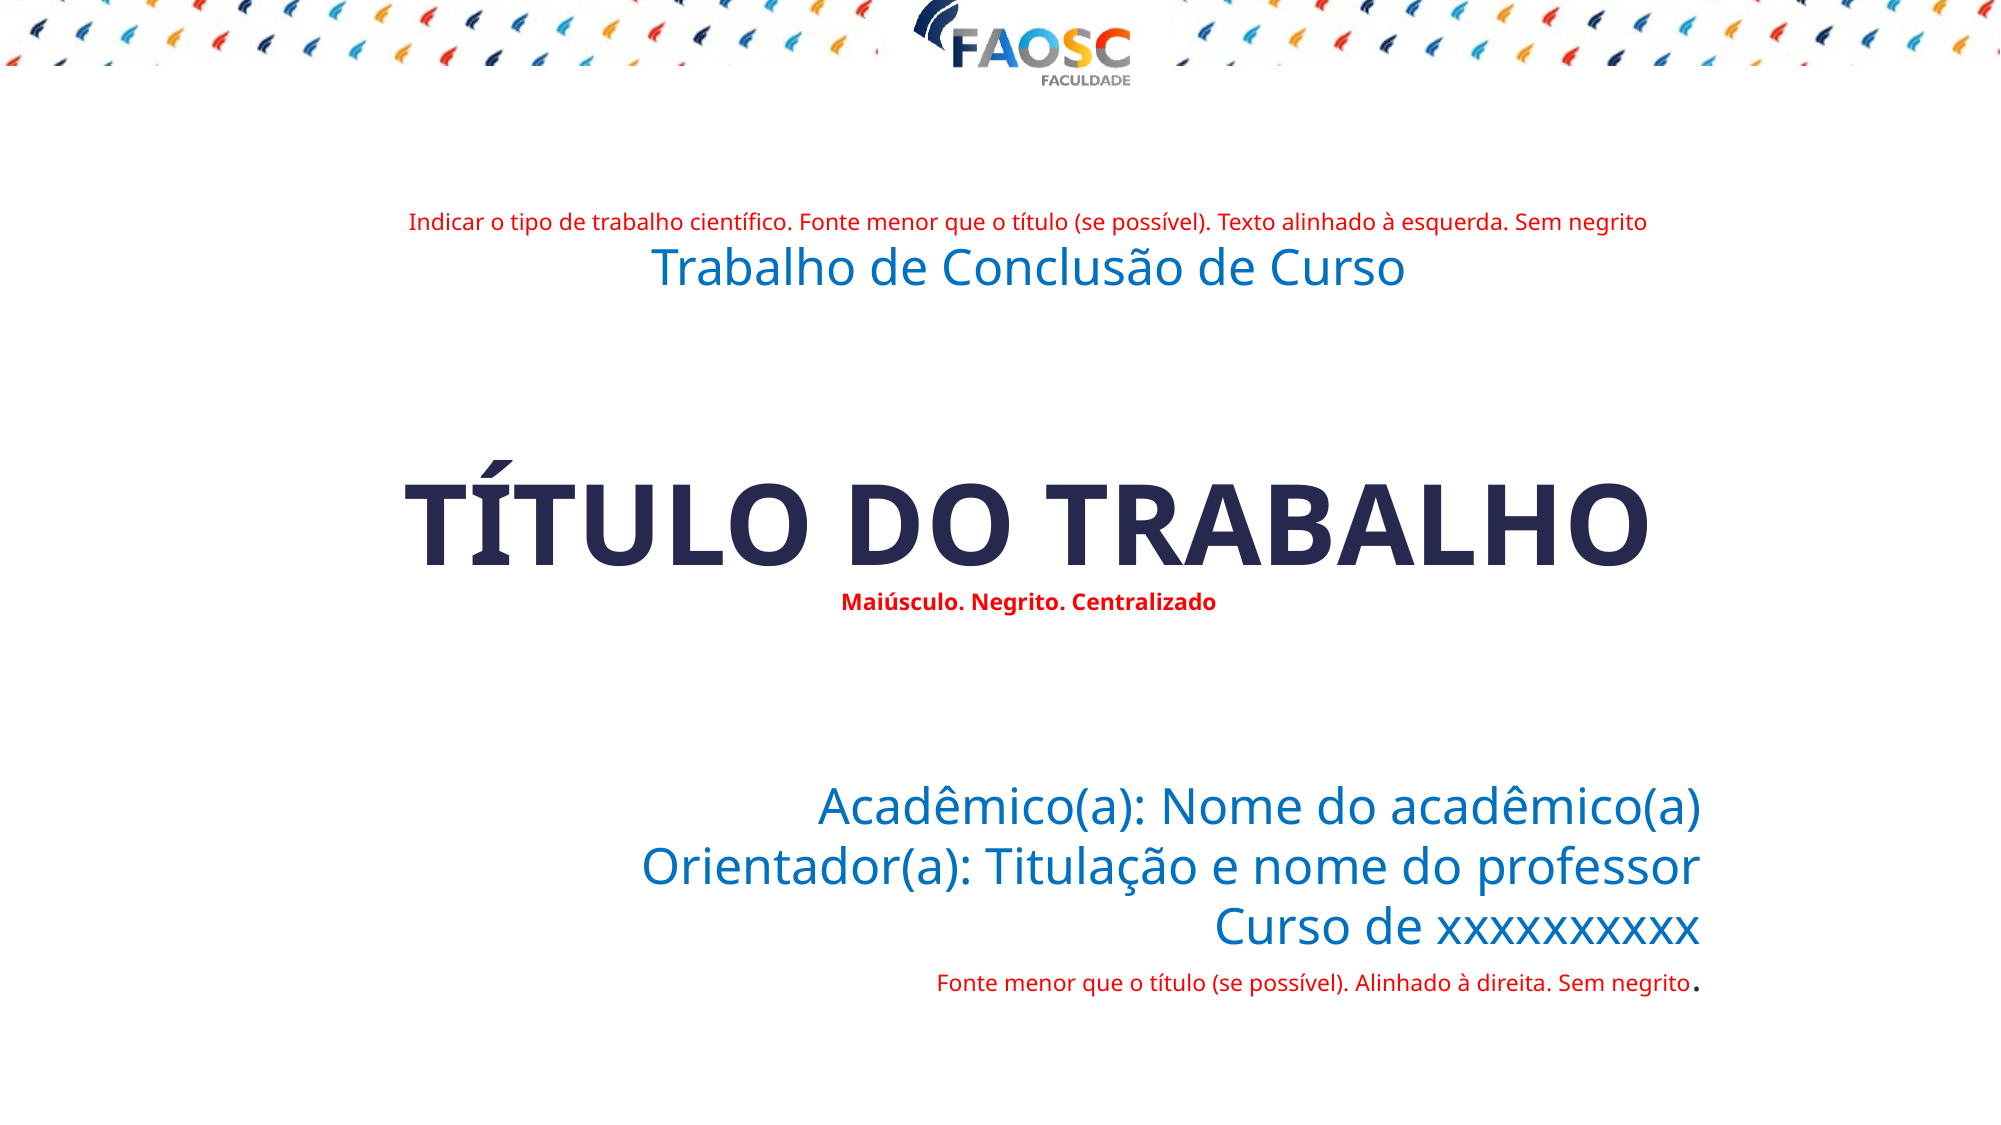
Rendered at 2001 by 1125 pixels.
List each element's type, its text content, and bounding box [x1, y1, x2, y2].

text_box Acadêmico(a): Nome do acadêmico(a) Orientador(a): Titulação e nome do professor Curso de xxxxxxxxxx Fonte menor que o título (se possível). Alinhado à direita. Sem negrito. [393, 767, 1717, 1007]
text_box TÍTULO DO TRABALHO Maiúsculo. Negrito. Centralizado [285, 357, 1774, 712]
picture [0, 0, 2000, 128]
text_box Indicar o tipo de trabalho científico. Fonte menor que o título (se possível). Texto alinhado à esquerda. Sem negrito Trabalho de Conclusão de Curso [342, 200, 1717, 331]
